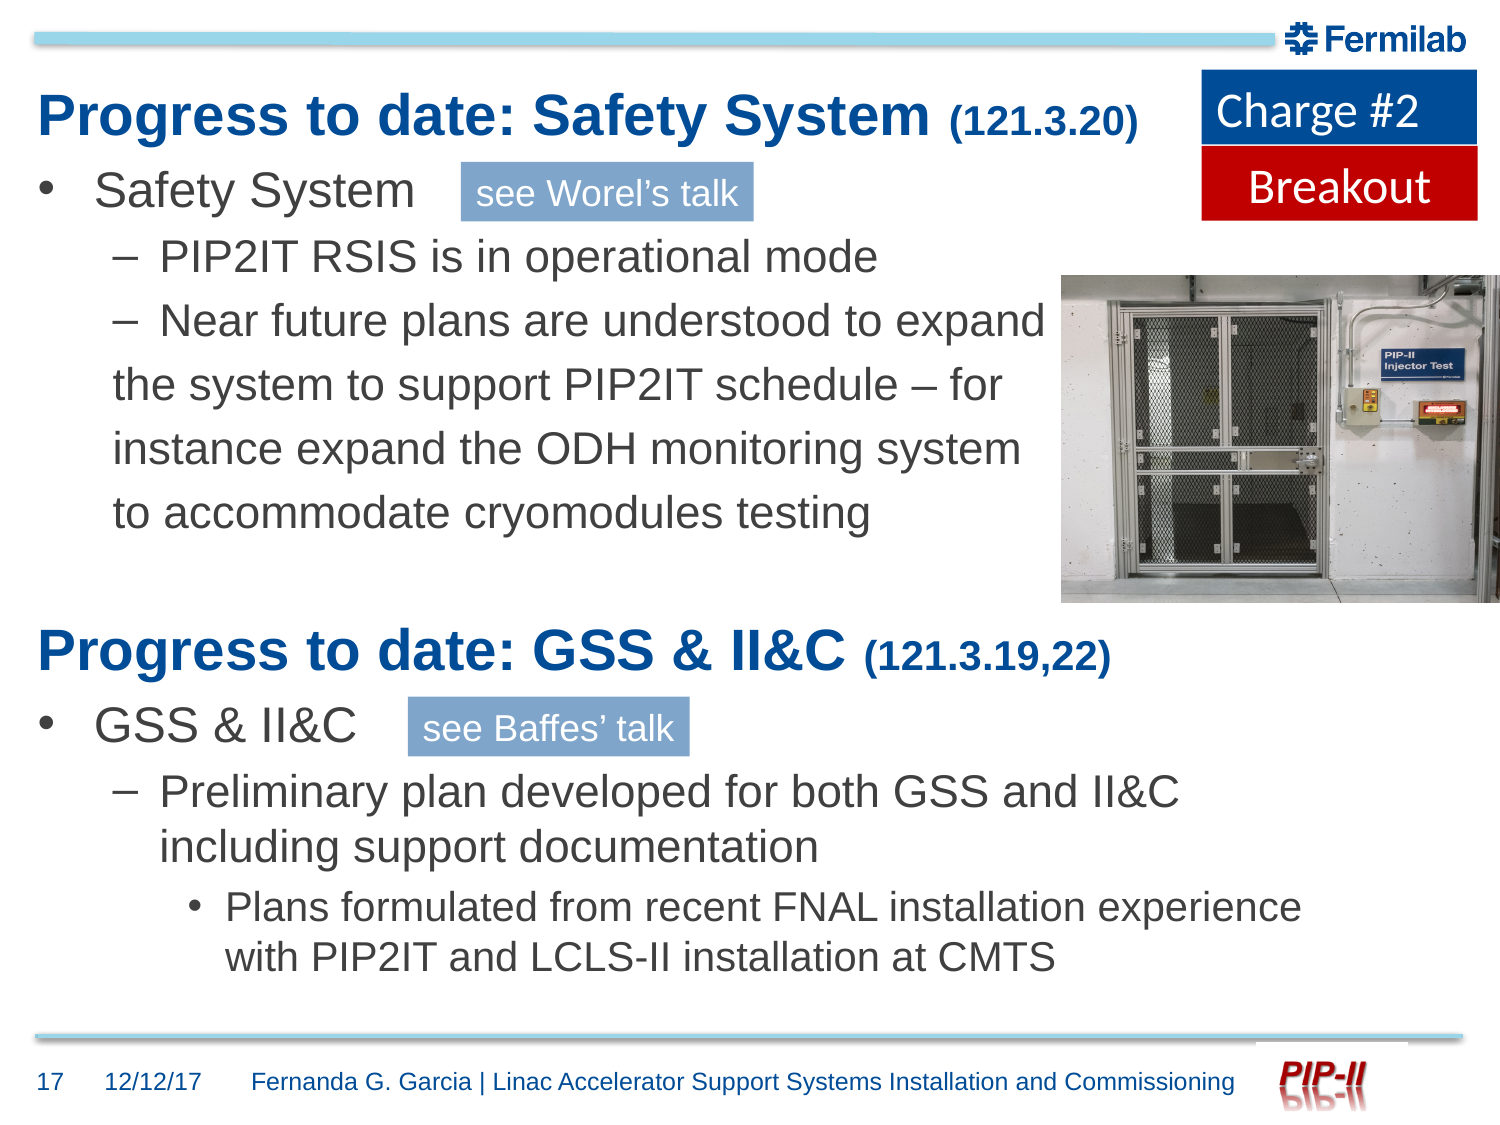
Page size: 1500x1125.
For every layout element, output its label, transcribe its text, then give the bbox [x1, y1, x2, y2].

picture [1256, 1042, 1408, 1125]
picture [1061, 274, 1500, 603]
text_box see Worel’s talk [460, 161, 754, 222]
text_box GSS & II&C Preliminary plan developed for both GSS and II&C including support documentation Plans formulated from recent FNAL installation experience with PIP2IT and LCLS-II installation at CMTS [37, 692, 1332, 823]
footer Fernanda G. Garcia | Linac Accelerator Support Systems Installation and Commissioning [251, 1065, 1238, 1106]
text_box see Baffes’ talk [407, 696, 690, 757]
text_box Progress to date: GSS & II&C (121.3.19,22) [37, 612, 1463, 683]
picture [1285, 22, 1466, 55]
slide_number 17 [36, 1065, 105, 1105]
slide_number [104, 1065, 232, 1106]
text_box Safety System PIP2IT RSIS is in operational mode Near future plans are understood to expand the system to support PIP2IT schedule – for instance expand the ODH monitoring system to accommodate cryomodules testing [37, 157, 1332, 288]
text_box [1201, 69, 1478, 222]
title Progress to date: Safety System (121.3.20) [37, 76, 1196, 147]
